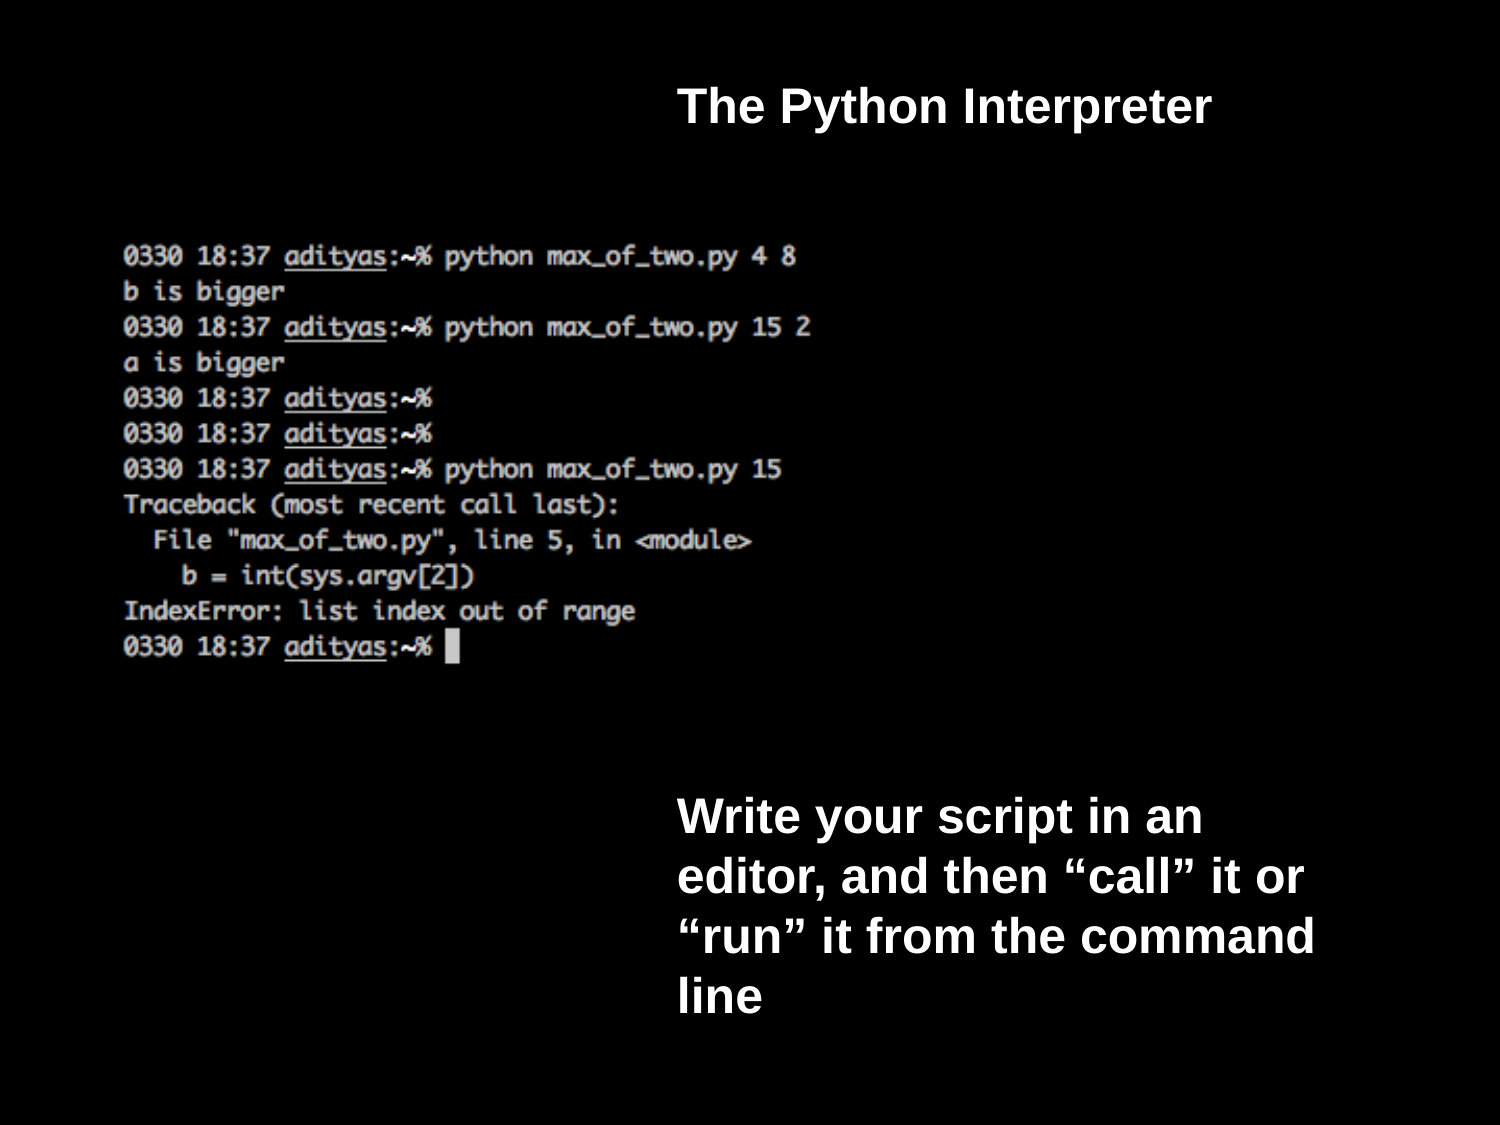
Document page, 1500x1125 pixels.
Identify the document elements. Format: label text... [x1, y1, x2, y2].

picture [116, 234, 1274, 708]
text_box The Python Interpreter [662, 66, 1383, 141]
text_box Write your script in an editor, and then “call” it or “run” it from the command line [662, 775, 1383, 1031]
